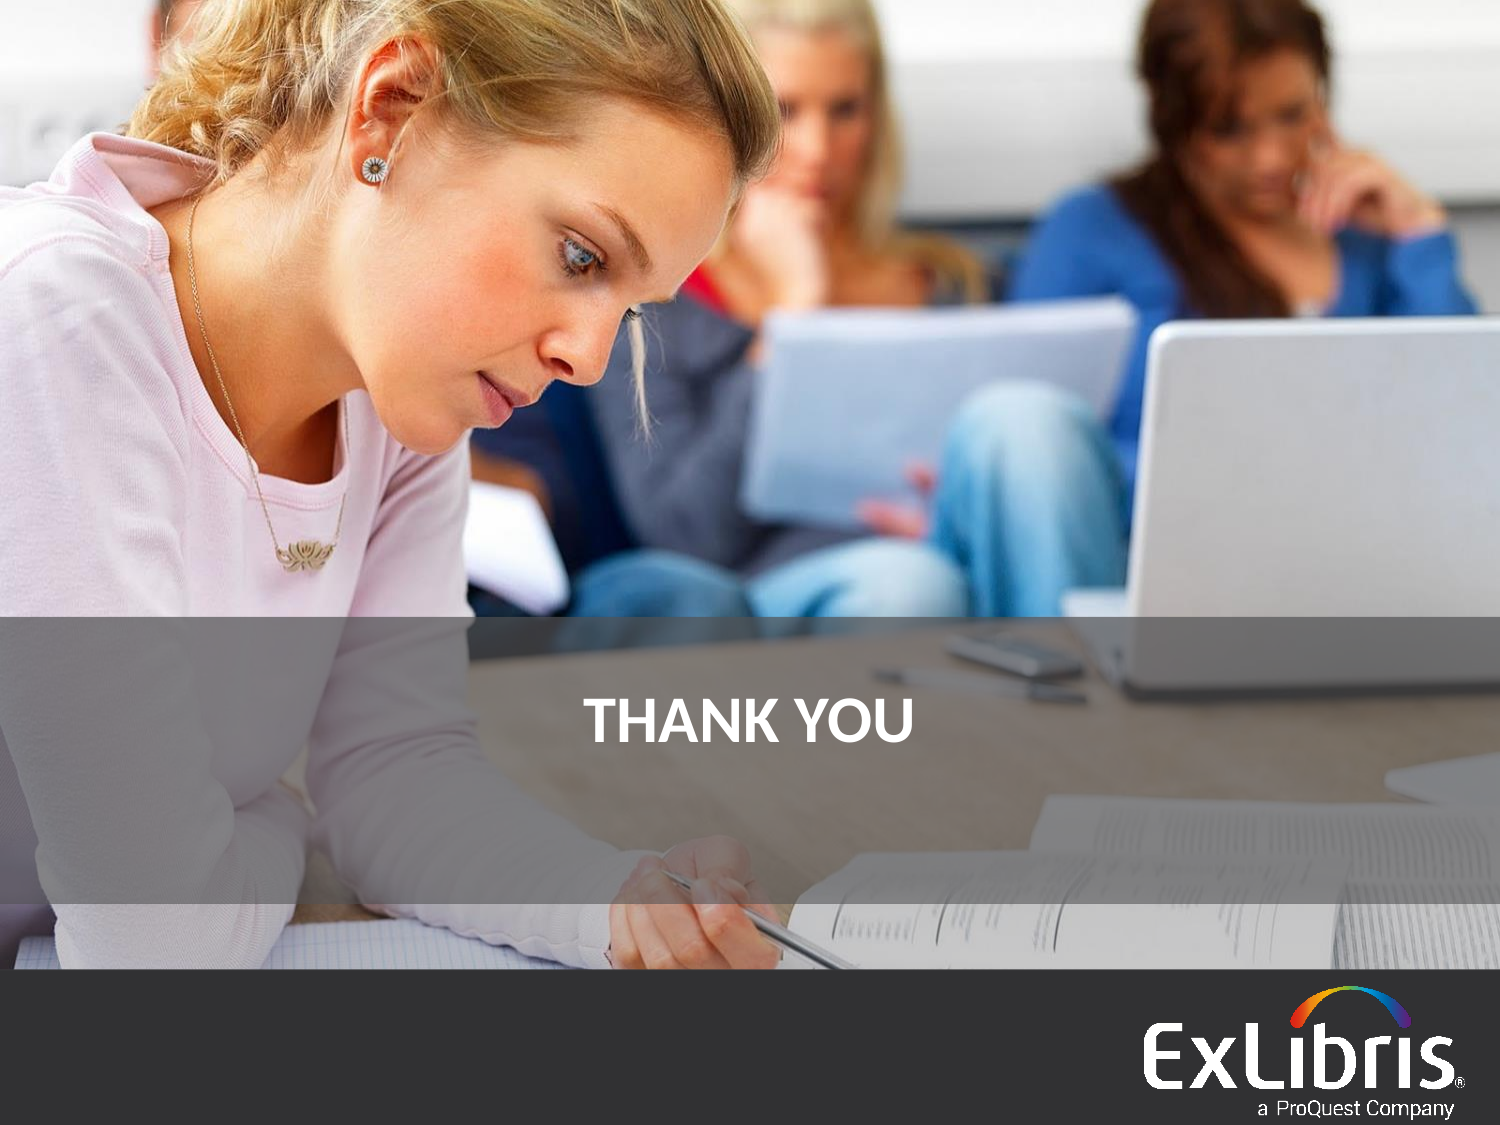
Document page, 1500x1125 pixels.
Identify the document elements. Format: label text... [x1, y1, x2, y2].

title THANK YOU [112, 668, 1388, 847]
picture [0, 0, 1500, 616]
picture [1144, 986, 1465, 1120]
